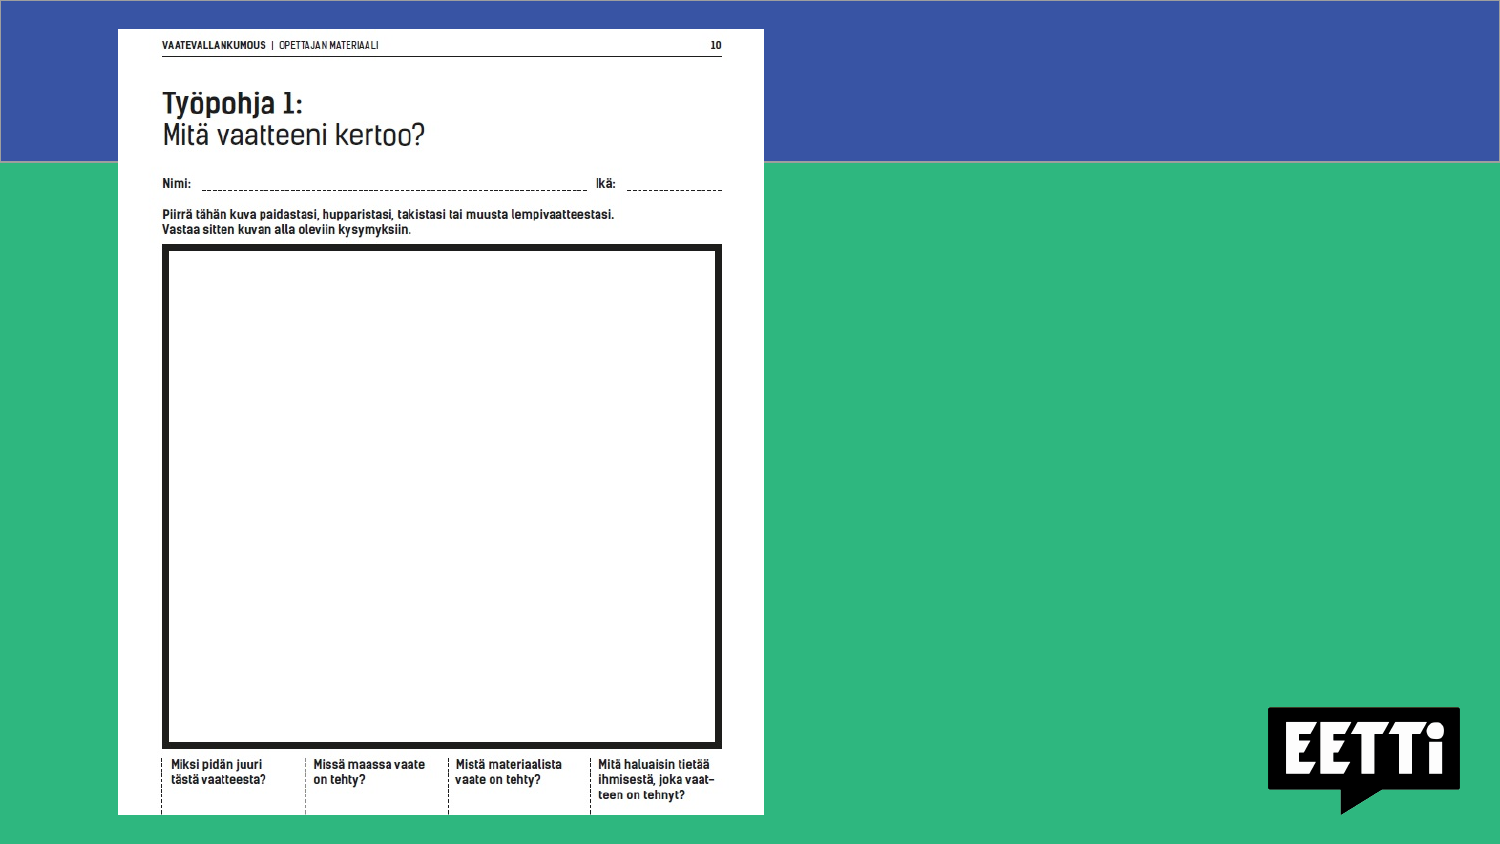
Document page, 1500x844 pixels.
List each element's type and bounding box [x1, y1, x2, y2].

picture [117, 29, 765, 815]
text_box [0, 0, 1500, 163]
picture [1268, 707, 1460, 815]
